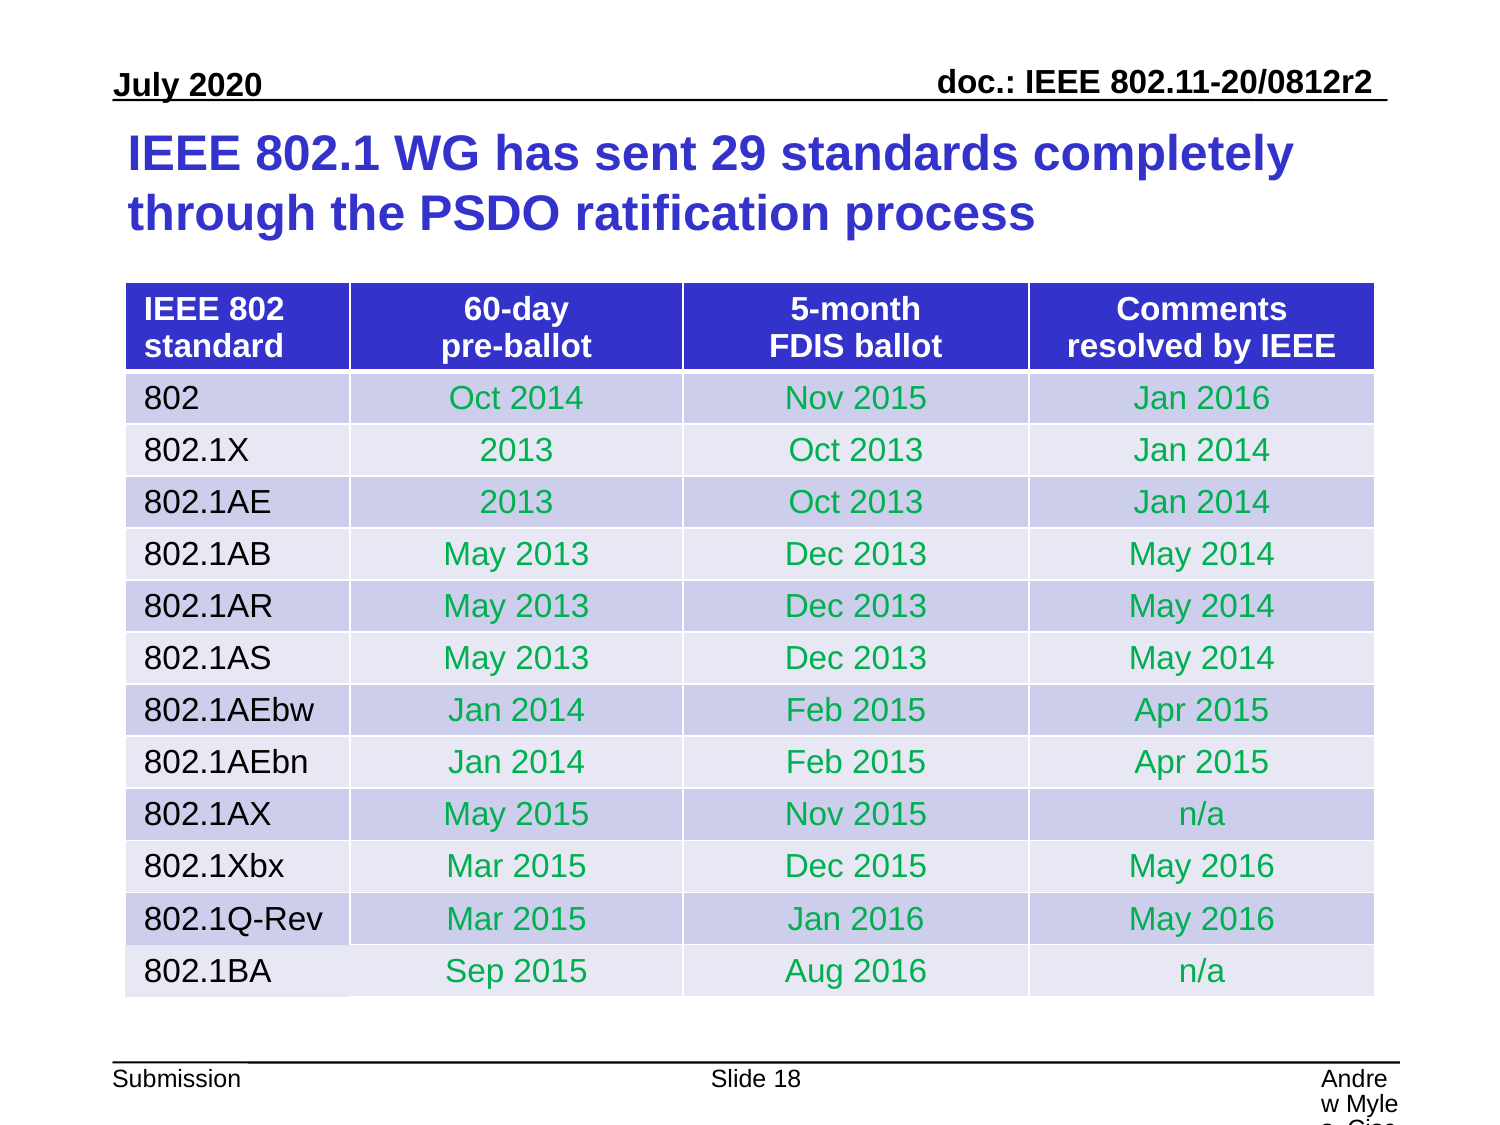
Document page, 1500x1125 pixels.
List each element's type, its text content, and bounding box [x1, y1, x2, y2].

table_cell 802.1AEbw [126, 685, 349, 735]
table_cell 2013 [351, 477, 682, 527]
table_cell Dec 2015 [684, 841, 1028, 892]
table_cell 802.1AB [126, 529, 349, 579]
table_cell Jan 2016 [1030, 374, 1374, 423]
table_cell 802.1Xbx [126, 841, 349, 892]
table_cell 802.1BA [125, 945, 350, 997]
slide_number Slide 18 [709, 1061, 803, 1093]
table_cell Oct 2014 [351, 374, 682, 423]
table_cell Jan 2014 [351, 737, 682, 787]
table_cell May 2014 [1030, 529, 1374, 579]
table_cell Nov 2015 [684, 374, 1028, 423]
table_cell 802.1Q-Rev [126, 893, 349, 945]
table_header 60-day pre-ballot [351, 283, 682, 369]
table_cell Jan 2014 [351, 685, 682, 735]
table_cell May 2014 [1030, 581, 1374, 631]
table_cell Dec 2013 [684, 633, 1028, 683]
table_cell May 2015 [351, 789, 682, 840]
table_cell 802.1AE [126, 477, 349, 527]
table_cell Mar 2015 [351, 841, 682, 892]
footer Andrew Myles, Cisco [1320, 1061, 1402, 1093]
table_cell Jan 2014 [1030, 477, 1374, 527]
table_cell n/a [1030, 945, 1374, 996]
table_cell 802.1AX [126, 789, 349, 840]
table_cell 802 [126, 374, 349, 423]
table_cell Sep 2015 [350, 945, 682, 996]
table_cell Oct 2013 [684, 425, 1028, 475]
table_cell Oct 2013 [684, 477, 1028, 527]
table_cell Nov 2015 [684, 789, 1028, 840]
table_cell Dec 2013 [684, 581, 1028, 631]
table_header IEEE 802 standard [126, 283, 349, 369]
table_cell 802.1AS [126, 633, 349, 683]
table_cell May 2014 [1030, 633, 1374, 683]
table_cell May 2013 [351, 581, 682, 631]
table_cell Feb 2015 [684, 737, 1028, 787]
table_cell May 2013 [351, 633, 682, 683]
table_cell Aug 2016 [684, 945, 1028, 996]
table_cell Apr 2015 [1030, 737, 1374, 787]
table_cell May 2013 [351, 529, 682, 579]
table_header Comments resolved by IEEE [1030, 283, 1374, 369]
table_cell Jan 2016 [684, 893, 1028, 944]
table_header 5-month FDIS ballot [684, 283, 1028, 369]
table_cell May 2016 [1030, 893, 1374, 944]
title IEEE 802.1 WG has sent 29 standards completely through the PSDO ratification process [112, 112, 1388, 288]
table_cell 802.1AR [126, 581, 349, 631]
table_cell Feb 2015 [684, 685, 1028, 735]
table_cell Apr 2015 [1030, 685, 1374, 735]
table_cell 802.1AEbn [126, 737, 349, 787]
table_cell Dec 2013 [684, 529, 1028, 579]
table_cell May 2016 [1030, 841, 1374, 892]
table_cell 2013 [351, 425, 682, 475]
table_cell 802.1X [126, 425, 349, 475]
table_cell Jan 2014 [1030, 425, 1374, 475]
table_cell n/a [1030, 789, 1374, 840]
table_cell Mar 2015 [351, 893, 682, 944]
